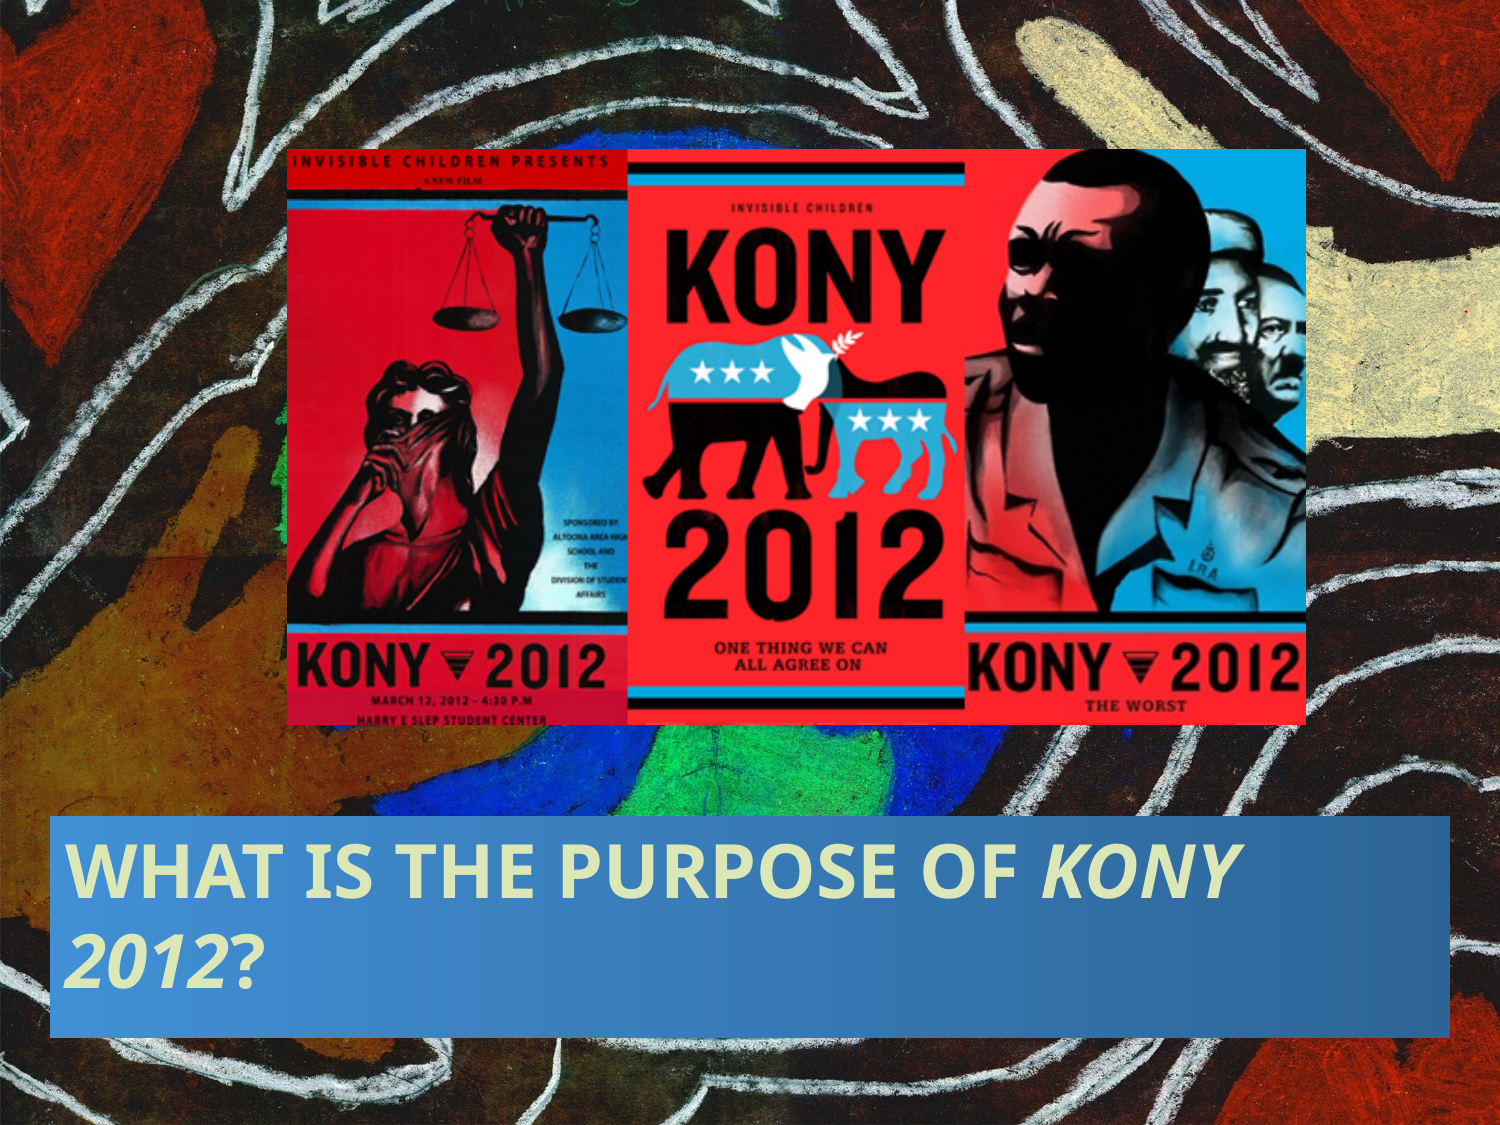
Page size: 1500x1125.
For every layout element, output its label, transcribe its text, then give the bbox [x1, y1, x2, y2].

picture [0, 0, 1500, 1125]
title What is the purpose of Kony 2012? [49, 815, 1451, 1038]
